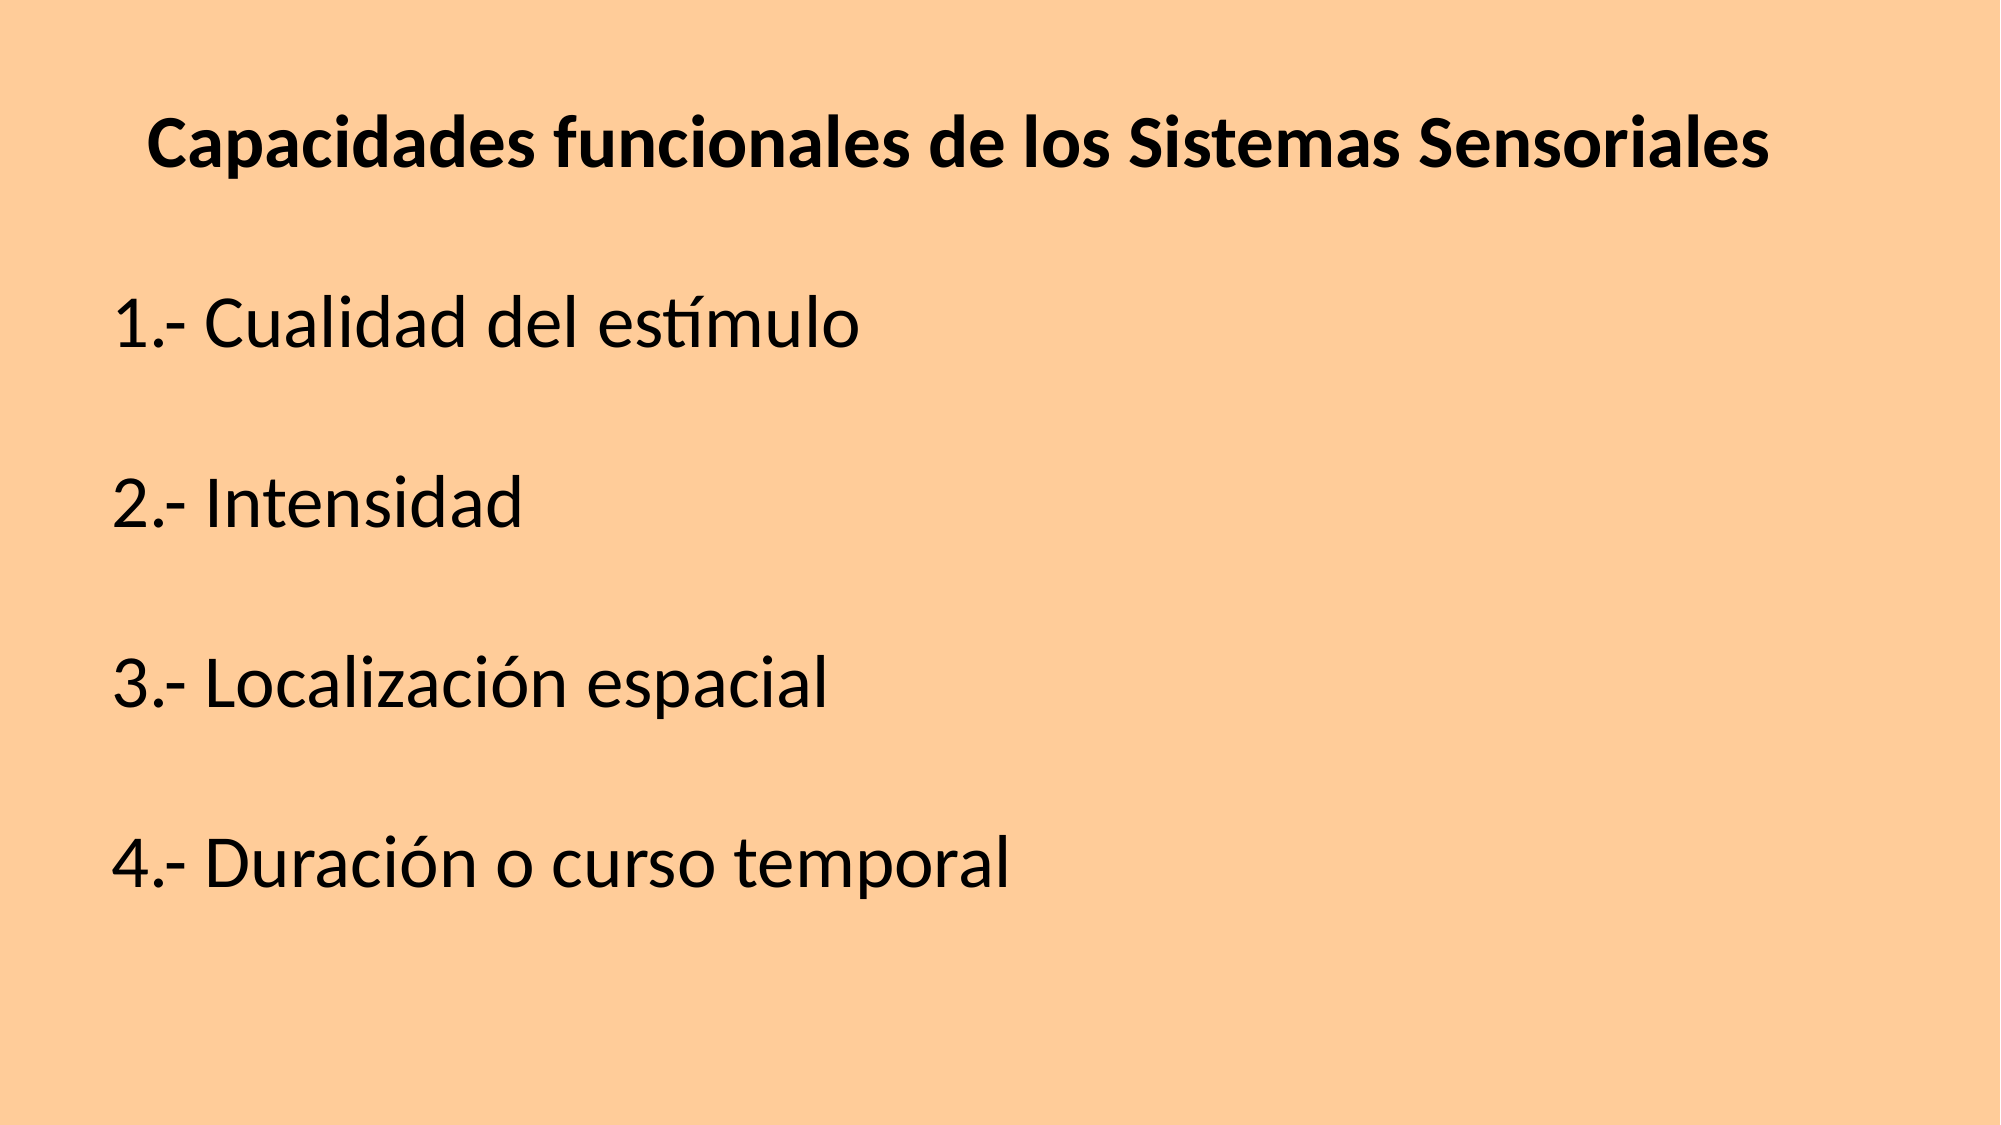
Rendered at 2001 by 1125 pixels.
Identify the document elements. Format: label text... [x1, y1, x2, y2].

text_box Capacidades funcionales de los Sistemas Sensoriales 1.- Cualidad del estímulo 2.- Intensidad 3.- Localización espacial 4.- Duración o curso temporal [97, 85, 1824, 1090]
